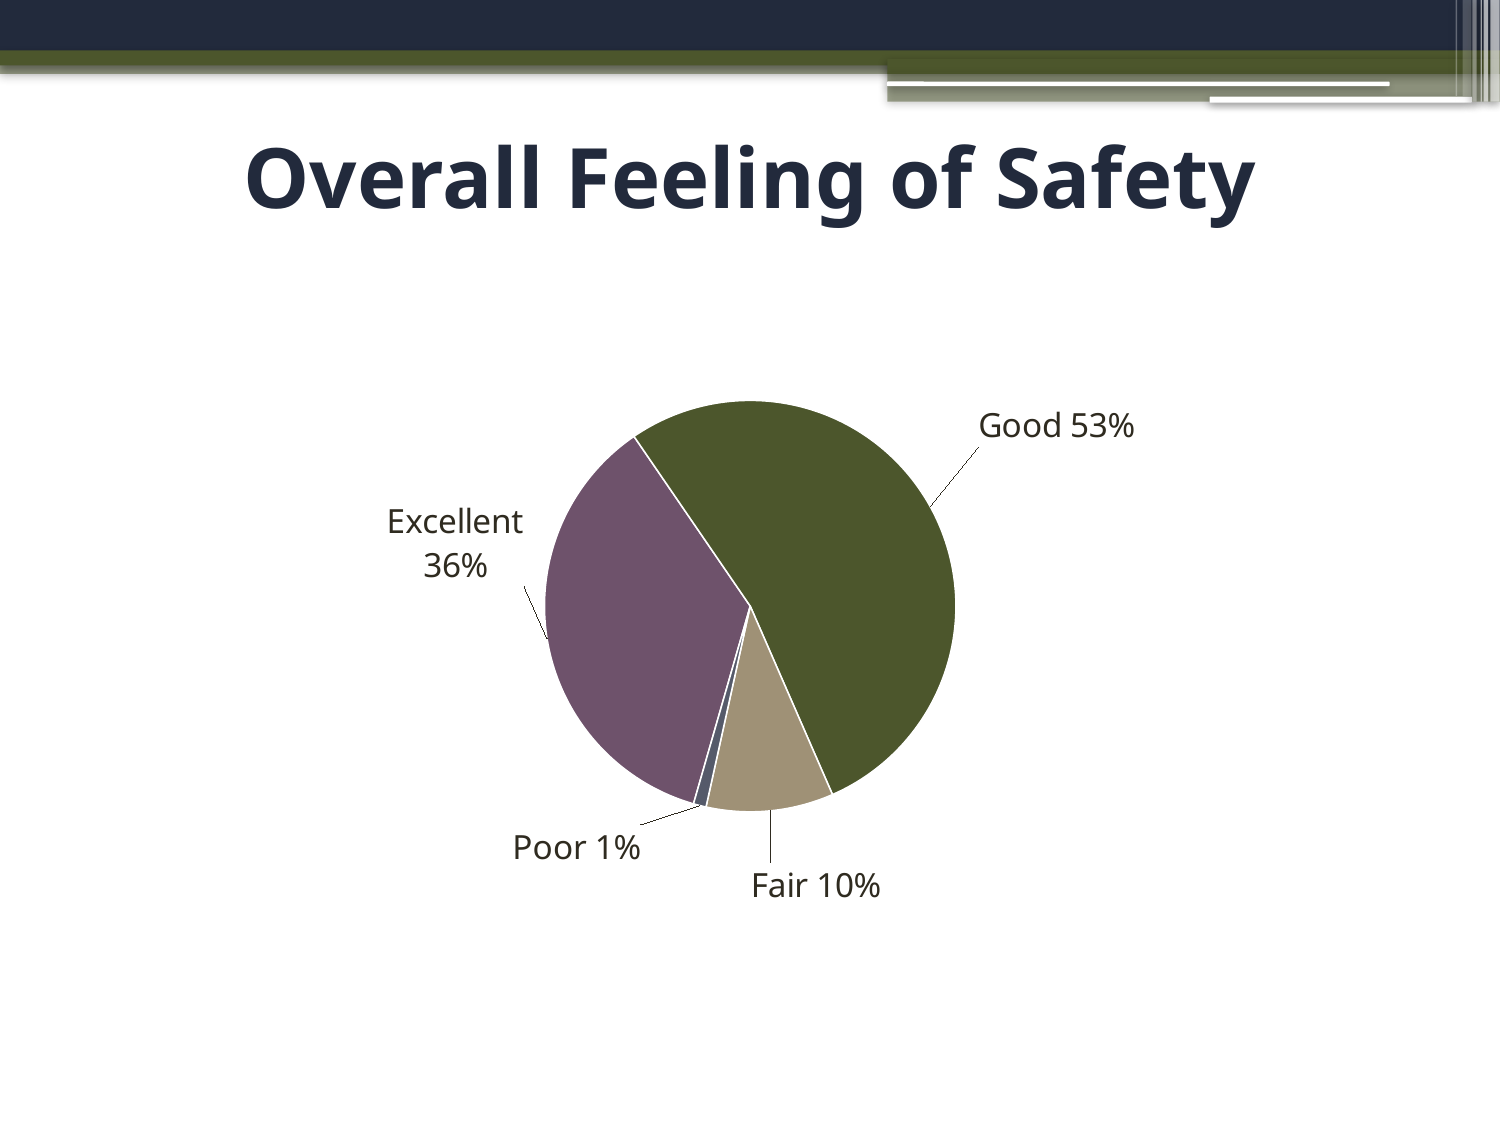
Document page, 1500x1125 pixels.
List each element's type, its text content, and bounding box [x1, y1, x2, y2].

chart [299, 262, 1201, 951]
title Overall Feeling of Safety [75, 112, 1425, 238]
